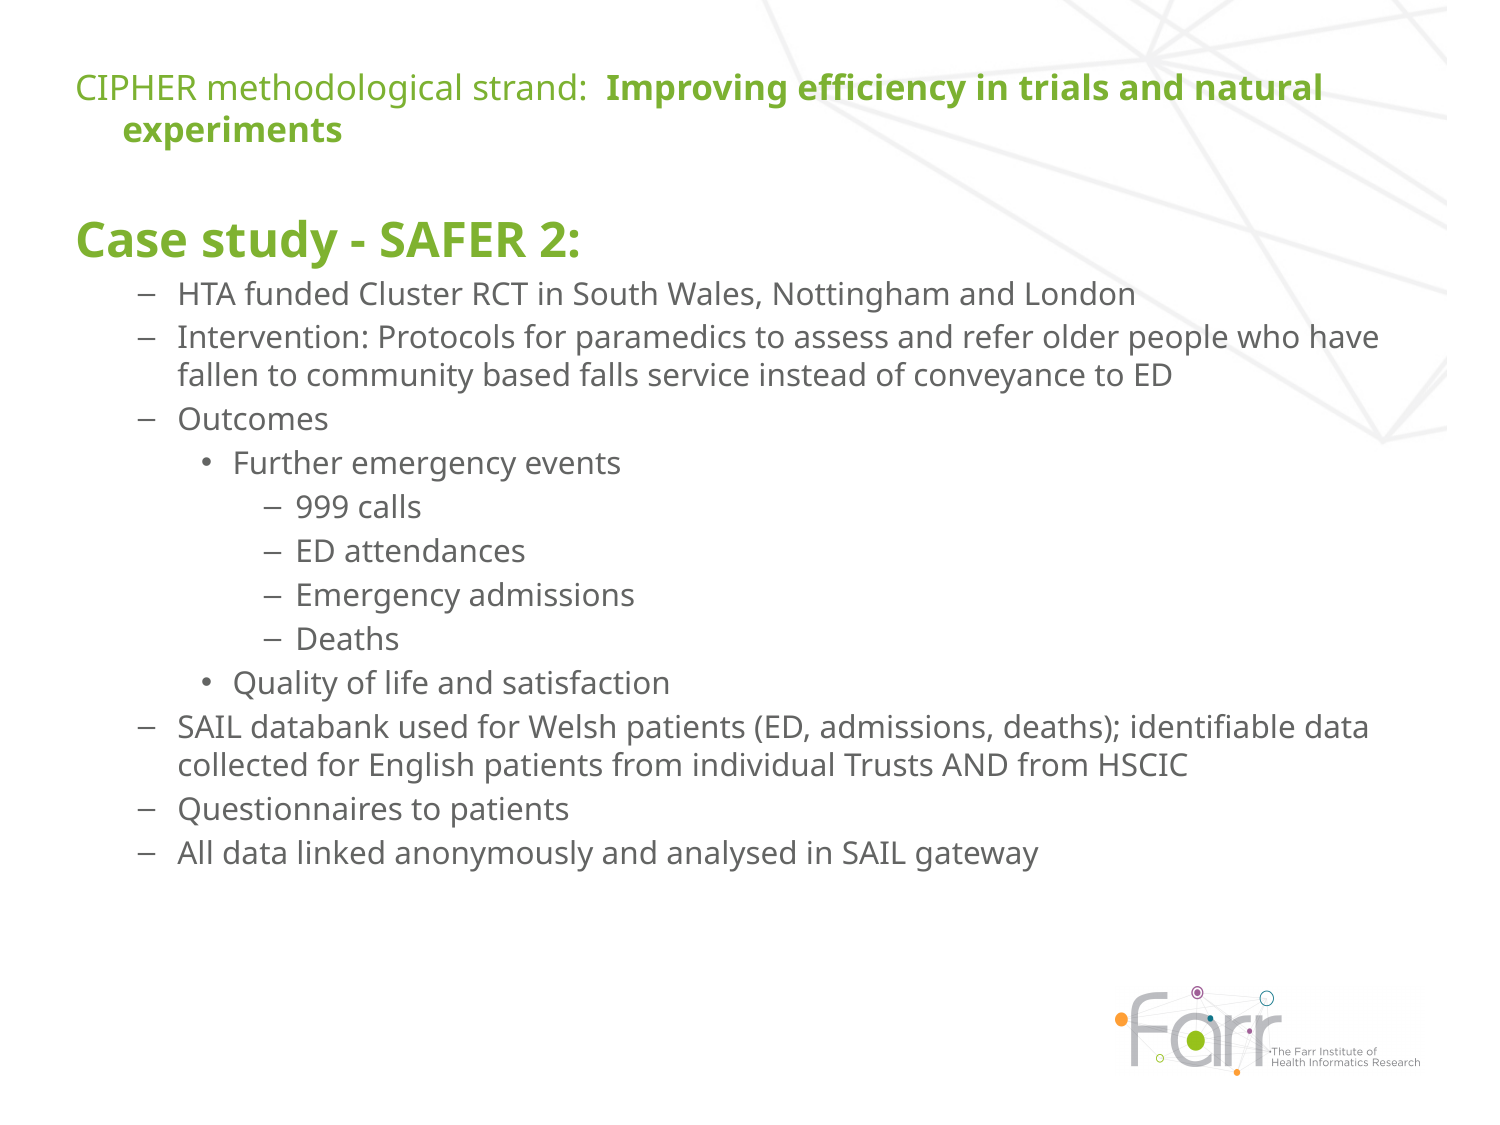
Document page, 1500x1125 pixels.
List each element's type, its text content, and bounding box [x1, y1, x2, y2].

list CIPHER methodological strand: Improving efficiency in trials and natural experiments Case study - SAFER 2: HTA funded Cluster RCT in South Wales, Nottingham and London Intervention: Protocols for paramedics to assess and refer older people who have fallen to community based falls service instead of conveyance to ED Outcomes Further emergency events 999 calls ED attendances Emergency admissions Deaths Quality of life and satisfaction SAIL databank used for Welsh patients (ED, admissions, deaths); identifiable data collected for English patients from individual Trusts AND from HSCIC Questionnaires to patients All data linked anonymously and analysed in SAIL gateway [75, 55, 1425, 901]
picture [1115, 986, 1425, 1076]
